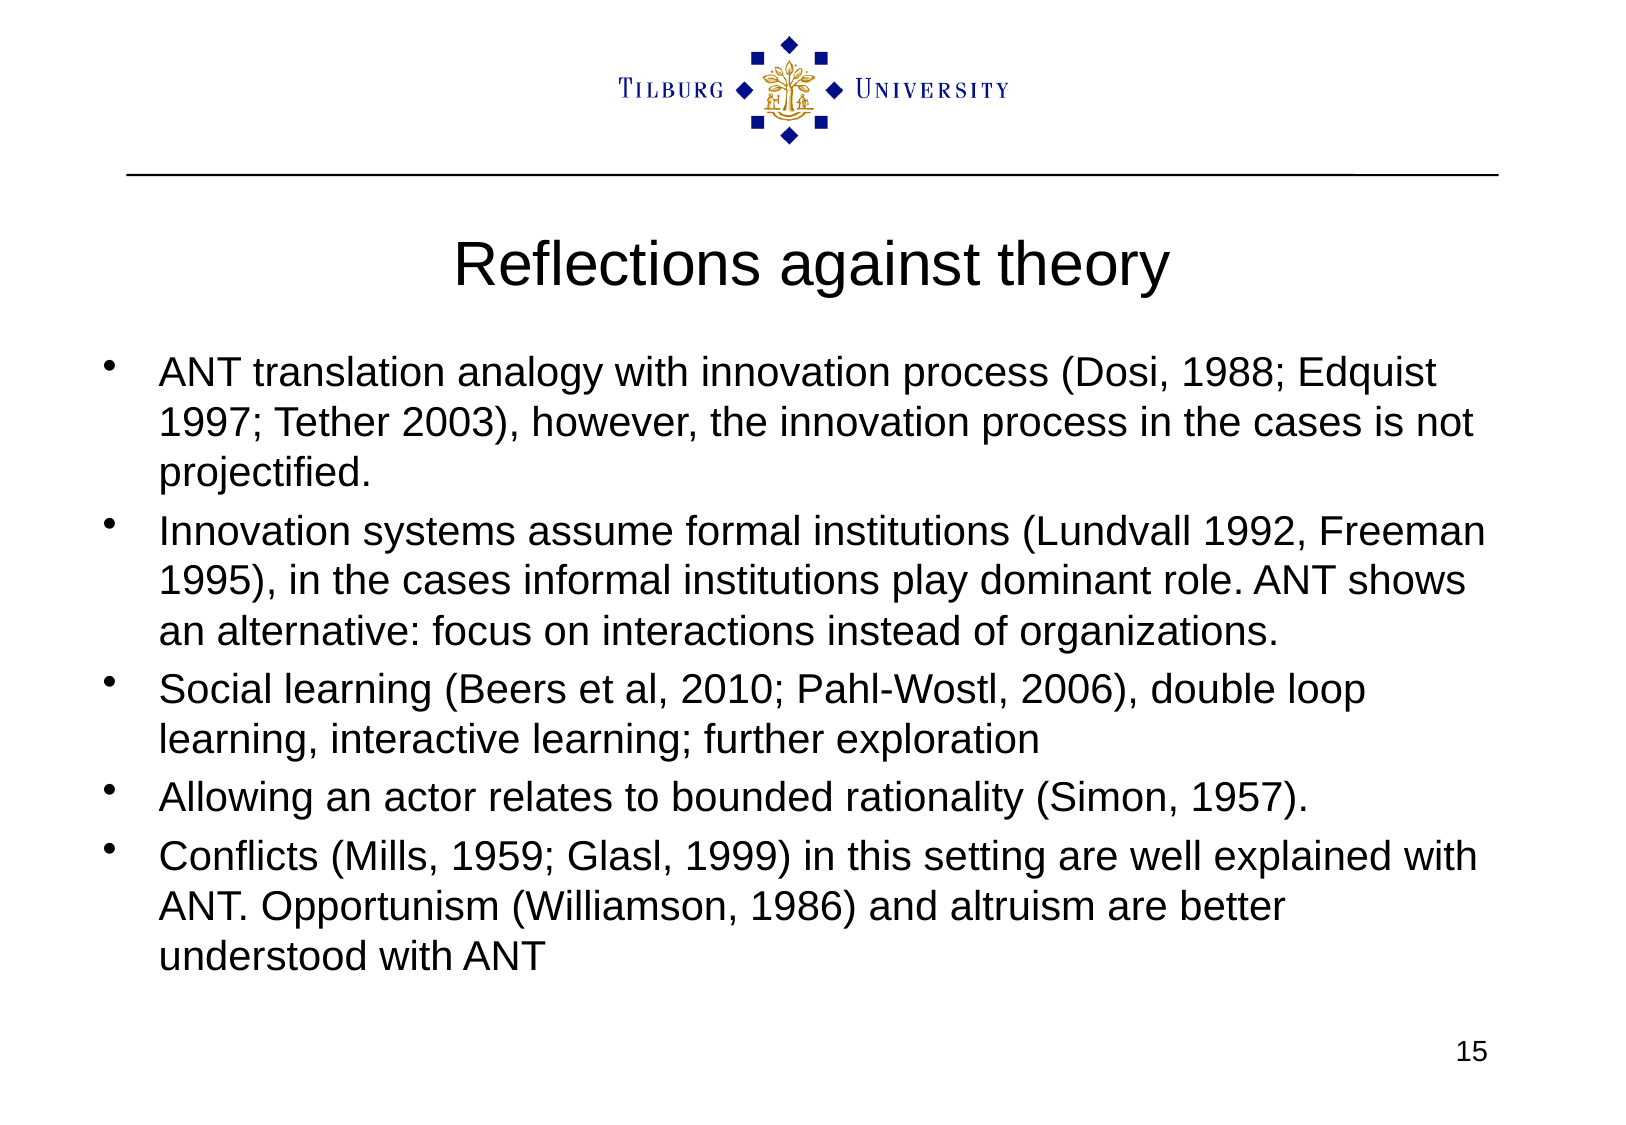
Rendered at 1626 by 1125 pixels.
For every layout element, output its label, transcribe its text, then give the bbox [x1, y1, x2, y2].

slide_number 15 [1164, 1024, 1504, 1101]
picture [618, 36, 1008, 146]
list ANT translation analogy with innovation process (Dosi, 1988; Edquist 1997; Tether 2003), however, the innovation process in the cases is not projectified. Innovation systems assume formal institutions (Lundvall 1992, Freeman 1995), in the cases informal institutions play dominant role. ANT shows an alternative: focus on interactions instead of organizations. Social learning (Beers et al, 2010; Pahl-Wostl, 2006), double loop learning, interactive learning; further exploration Allowing an actor relates to bounded rationality (Simon, 1957). Conflicts (Mills, 1959; Glasl, 1999) in this setting are well explained with ANT. Opportunism (Williamson, 1986) and altruism are better understood with ANT [87, 337, 1504, 1001]
title Reflections against theory [121, 208, 1504, 313]
